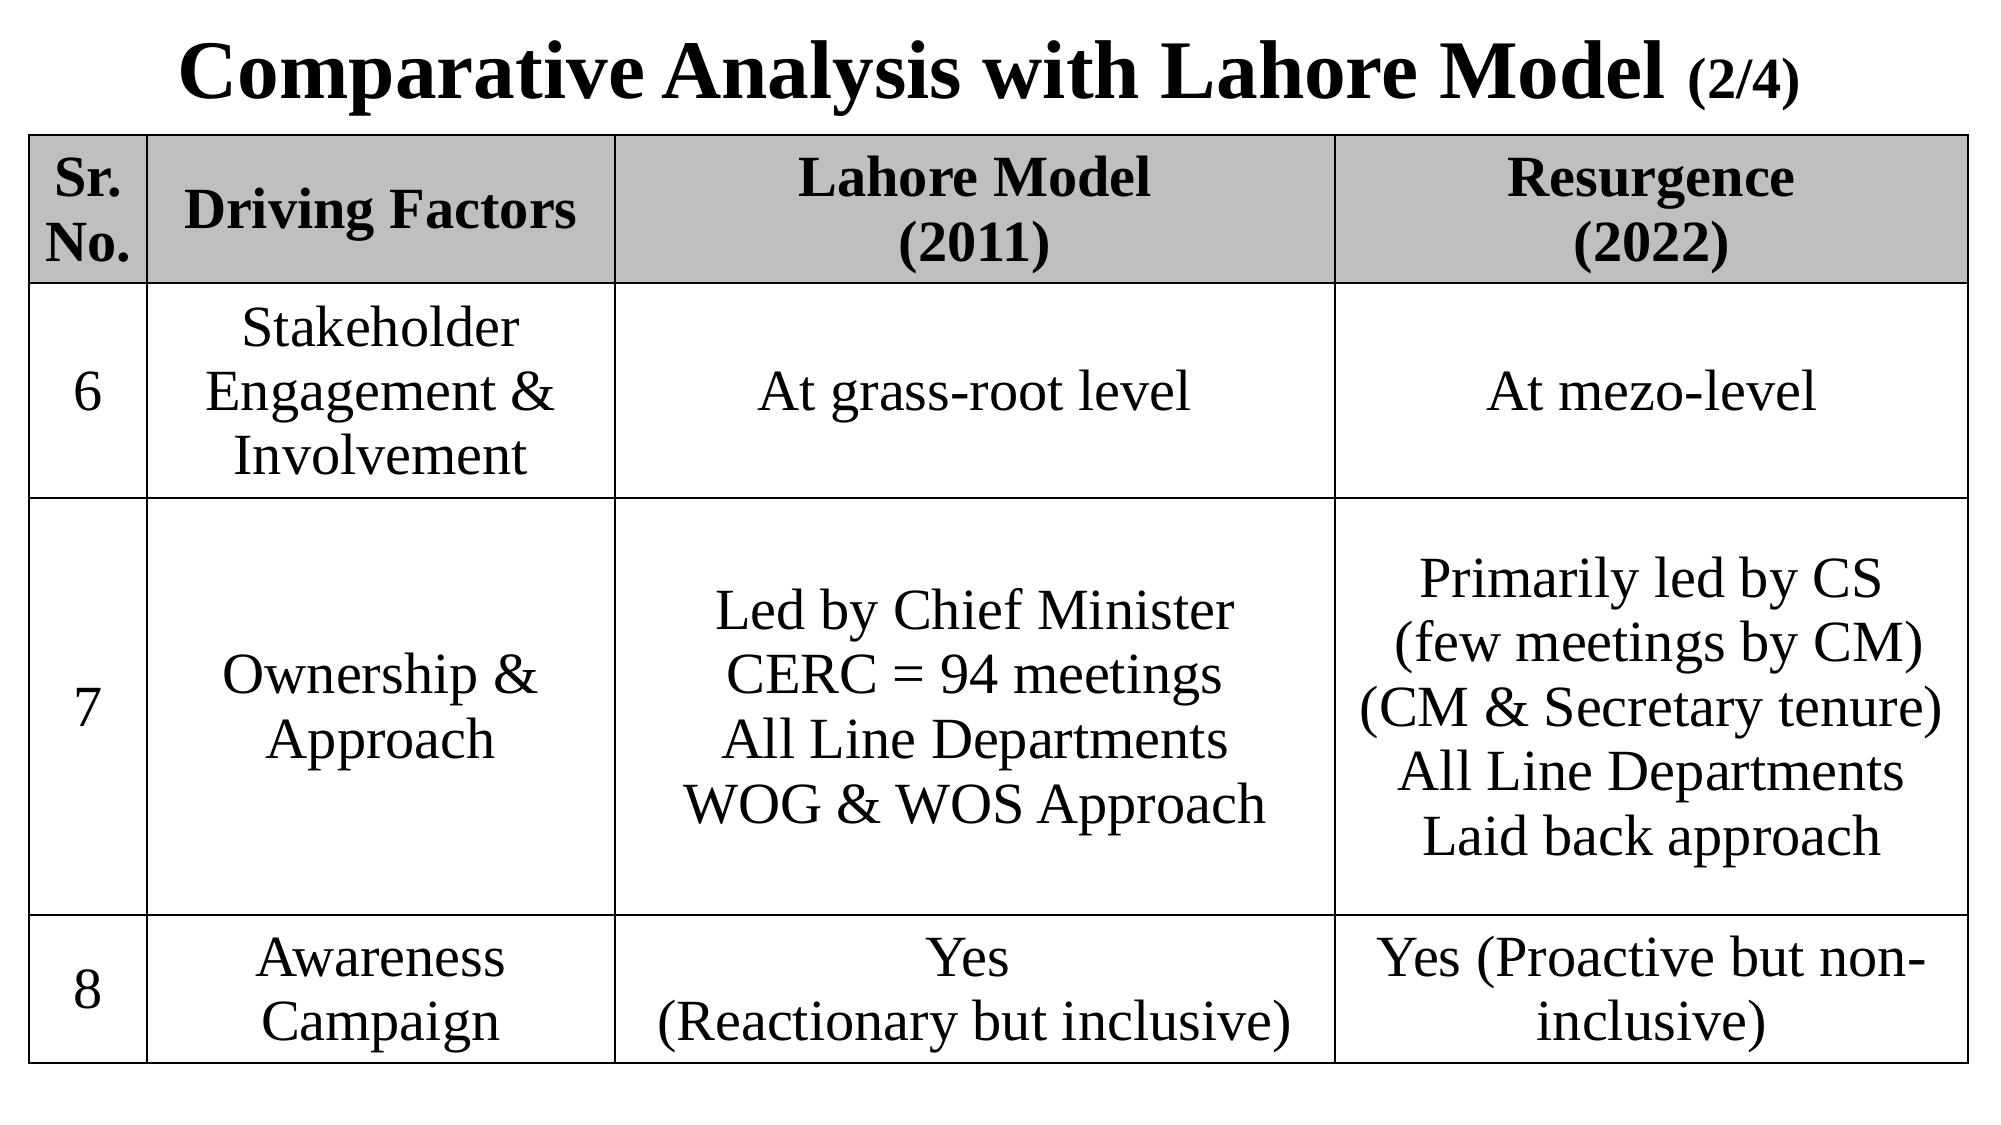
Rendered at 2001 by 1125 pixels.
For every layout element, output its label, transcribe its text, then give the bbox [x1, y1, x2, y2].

table_cell 8 [30, 916, 146, 1062]
table_cell Ownership & Approach [148, 499, 614, 914]
table_cell 6 [30, 284, 146, 497]
table_header Sr. No. [30, 136, 146, 282]
table_cell Yes (Proactive but non-inclusive) [1336, 916, 1967, 1062]
table_cell Awareness Campaign [148, 916, 614, 1062]
table_header Resurgence (2022) [1336, 136, 1967, 282]
table_cell Stakeholder Engagement & Involvement [148, 284, 614, 497]
text_box Comparative Analysis with Lahore Model (2/4) [0, 10, 2000, 123]
table_header Driving Factors [148, 136, 614, 282]
table_cell Led by Chief Minister CERC = 94 meetings All Line Departments WOG & WOS Approach [616, 499, 1334, 914]
table_cell Primarily led by CS (few meetings by CM) (CM & Secretary tenure) All Line Departments Laid back approach [1336, 499, 1967, 914]
table_cell Yes (Reactionary but inclusive) [616, 916, 1334, 1062]
table_cell 7 [30, 499, 146, 914]
table_cell At mezo-level [1336, 284, 1967, 497]
table_cell At grass-root level [616, 284, 1334, 497]
table_header Lahore Model (2011) [616, 136, 1334, 282]
